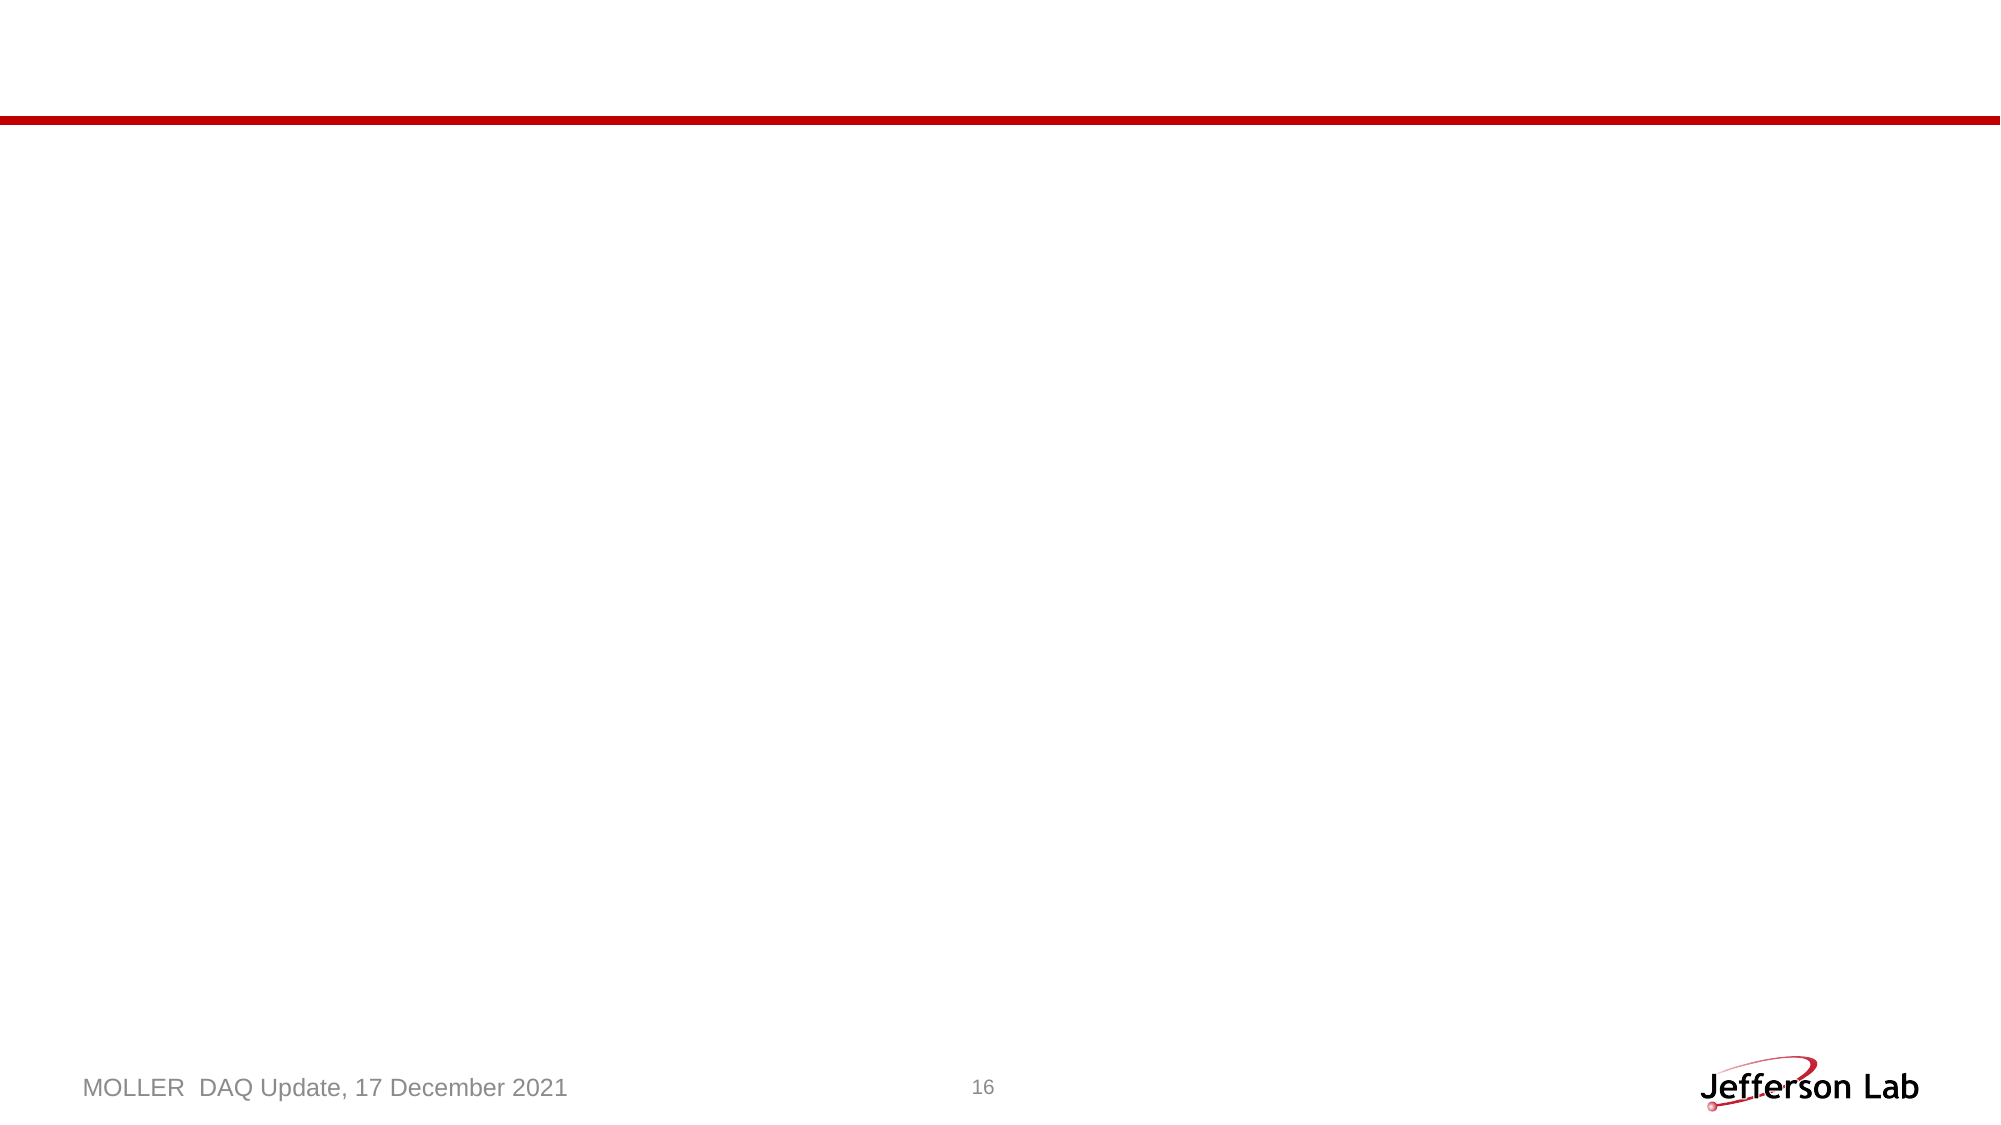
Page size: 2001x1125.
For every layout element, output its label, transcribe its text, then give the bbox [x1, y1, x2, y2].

footer MOLLER DAQ Update, 17 December 2021 [67, 1060, 925, 1112]
picture [1698, 1047, 1933, 1124]
slide_number 16 [924, 1060, 1042, 1111]
